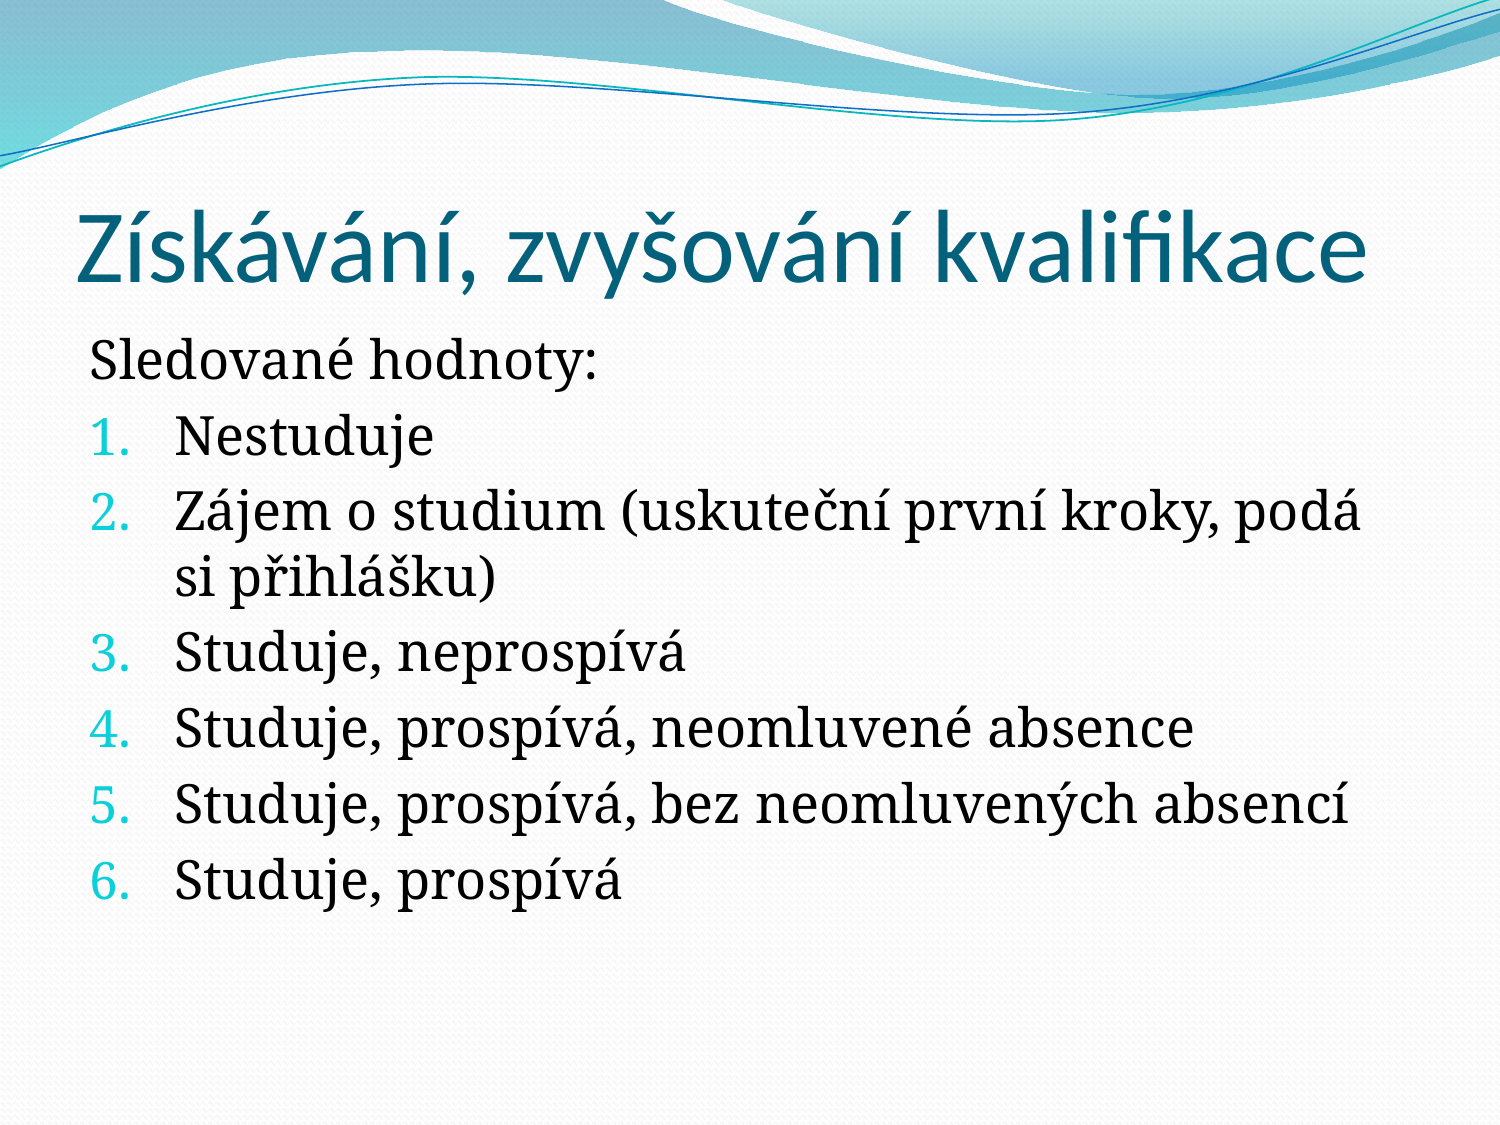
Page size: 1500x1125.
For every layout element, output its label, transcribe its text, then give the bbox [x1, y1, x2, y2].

title Získávání, zvyšování kvalifikace [75, 115, 1425, 303]
list Sledované hodnoty: Nestuduje Zájem o studium (uskuteční první kroky, podá si přihlášku) Studuje, neprospívá Studuje, prospívá, neomluvené absence Studuje, prospívá, bez neomluvených absencí Studuje, prospívá [75, 317, 1425, 1038]
